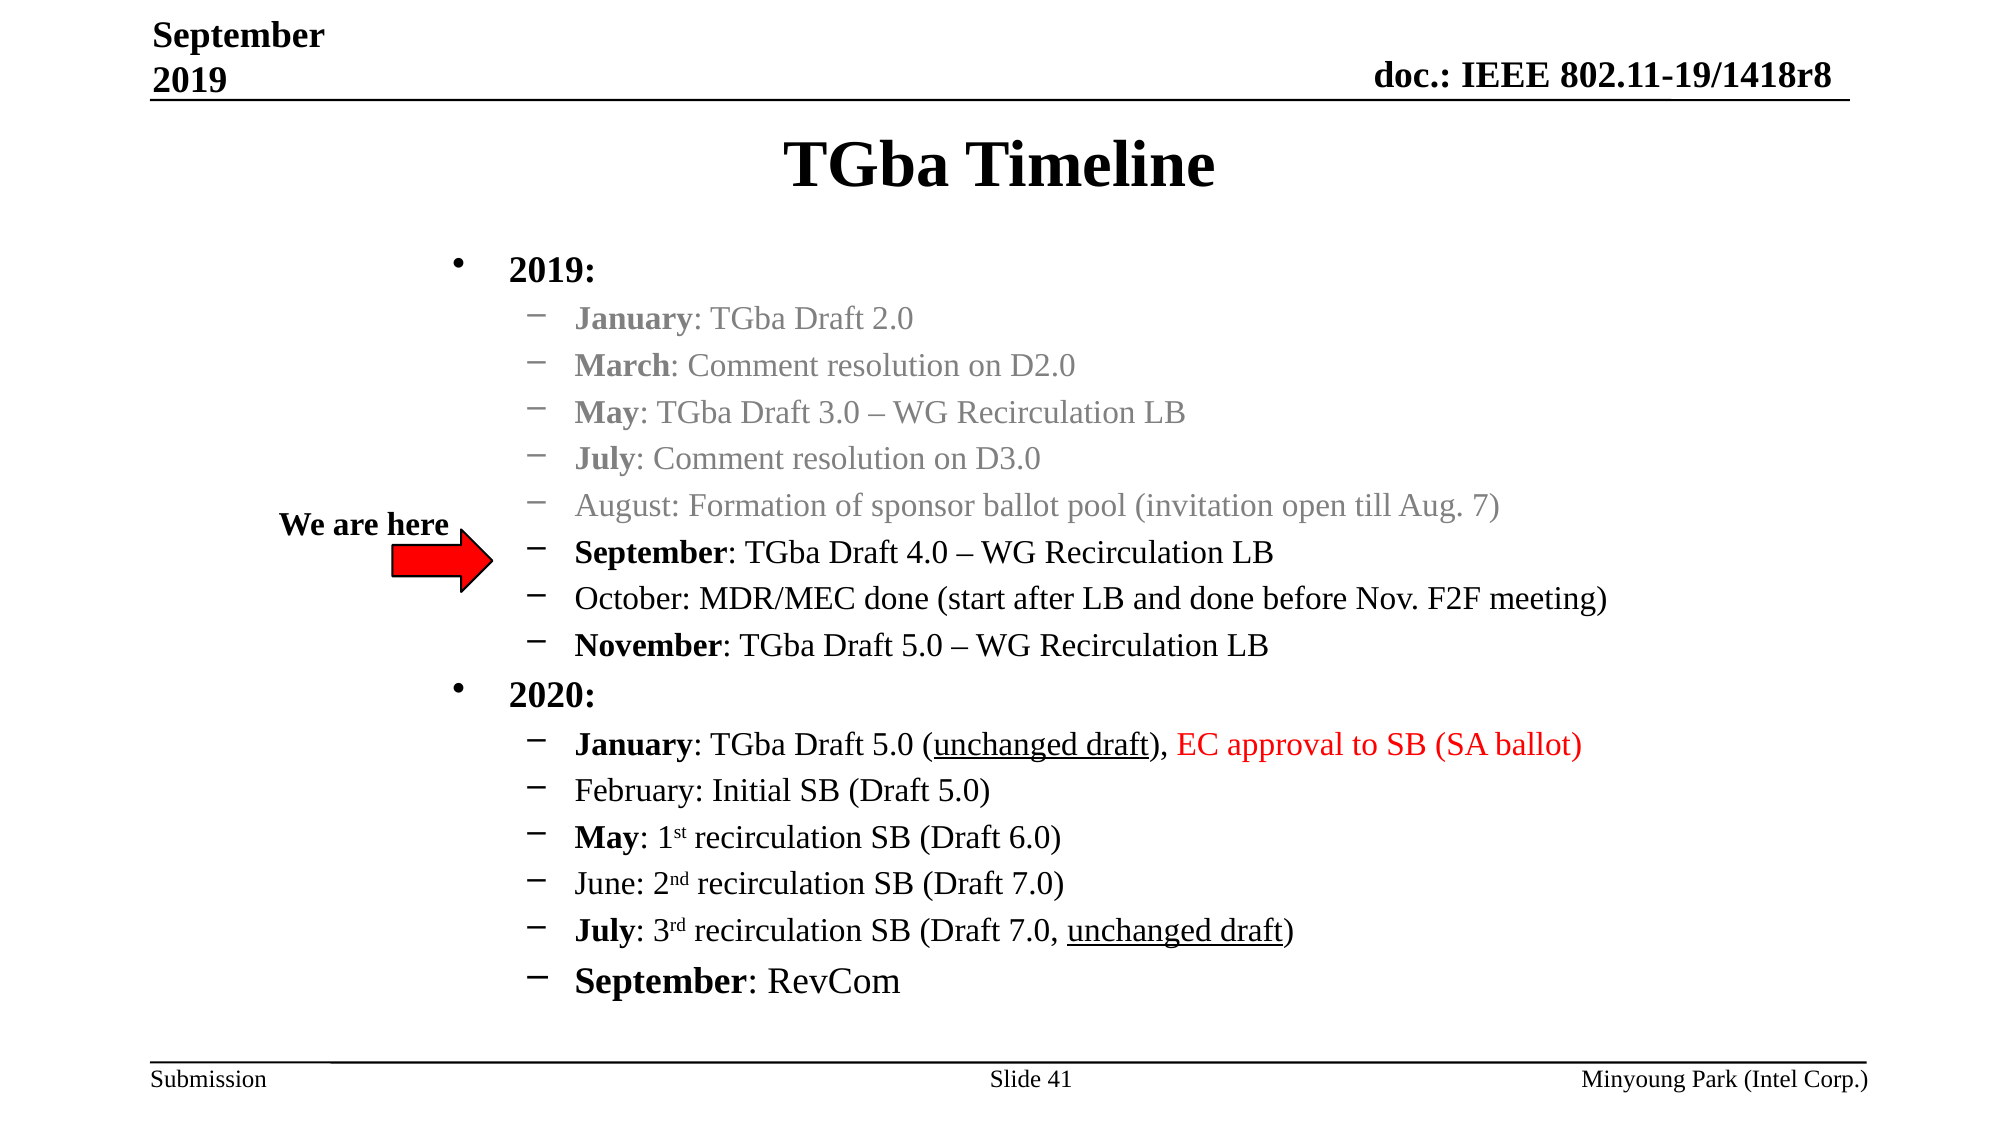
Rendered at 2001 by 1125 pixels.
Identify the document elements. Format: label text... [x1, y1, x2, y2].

title TGba Timeline [150, 112, 1850, 288]
footer Minyoung Park (Intel Corp.) [1266, 1061, 1869, 1093]
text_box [262, 494, 493, 593]
list 2019: January: TGba Draft 2.0 March: Comment resolution on D2.0 May: TGba Draft 3.0 – WG Recirculation LB July: Comment resolution on D3.0 August: Formation of sponsor ballot pool (invitation open till Aug. 7) September: TGba Draft 4.0 – WG Recirculation LB October: MDR/MEC done (start after LB and done before Nov. F2F meeting) November: TGba Draft 5.0 – WG Recirculation LB 2020: January: TGba Draft 5.0 (unchanged draft), EC approval to SB (SA ballot) February: Initial SB (Draft 5.0) May: 1st recirculation SB (Draft 6.0) June: 2nd recirculation SB (Draft 7.0) July: 3rd recirculation SB (Draft 7.0, unchanged draft) September: RevCom [437, 288, 1675, 1063]
slide_number Slide 41 [989, 1061, 1074, 1093]
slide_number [152, 54, 347, 101]
